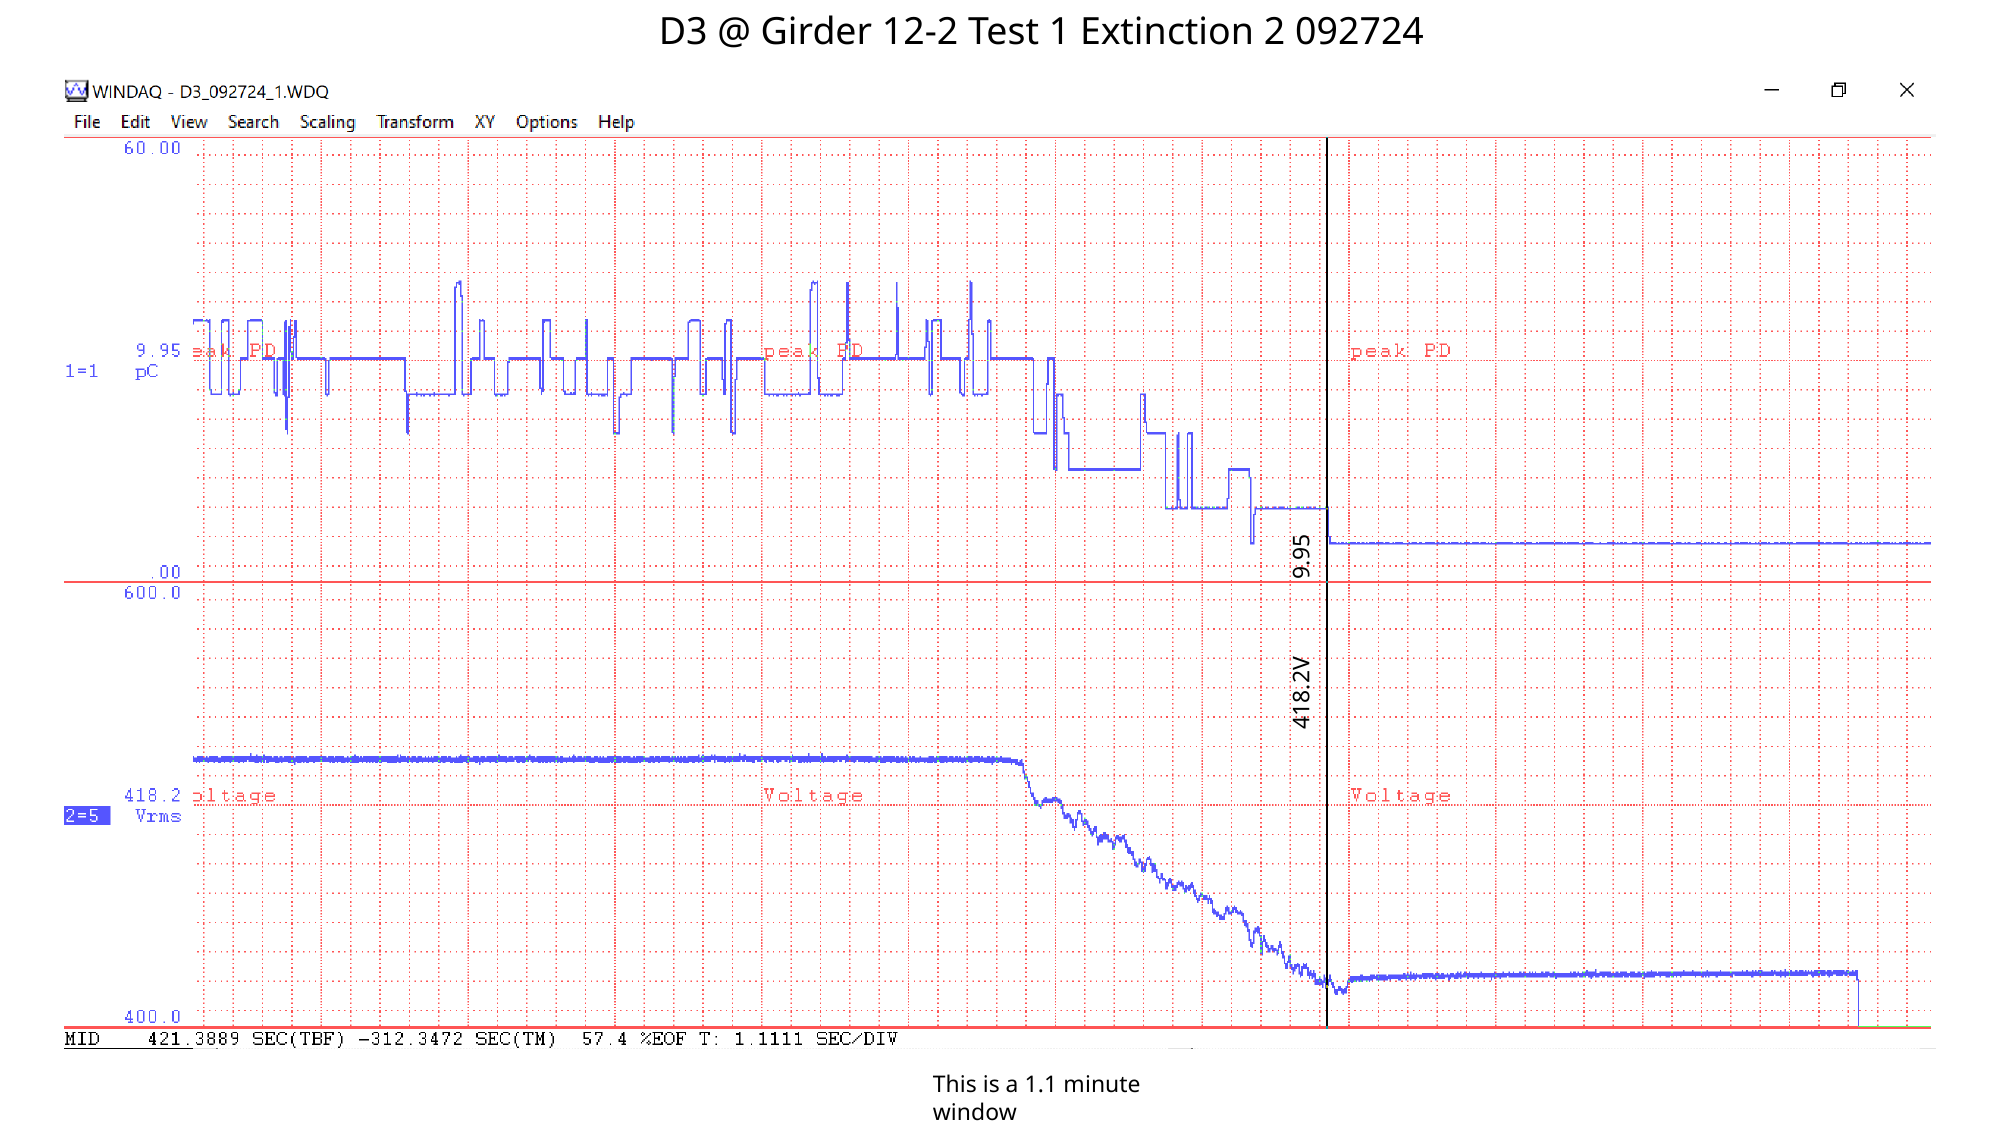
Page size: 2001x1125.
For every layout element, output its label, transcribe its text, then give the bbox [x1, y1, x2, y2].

picture [64, 73, 1936, 1050]
text_box D3 @ Girder 12-2 Test 1 Extinction 2 092724 [643, 0, 1515, 60]
text_box This is a 1.1 minute window [918, 1062, 1241, 1125]
